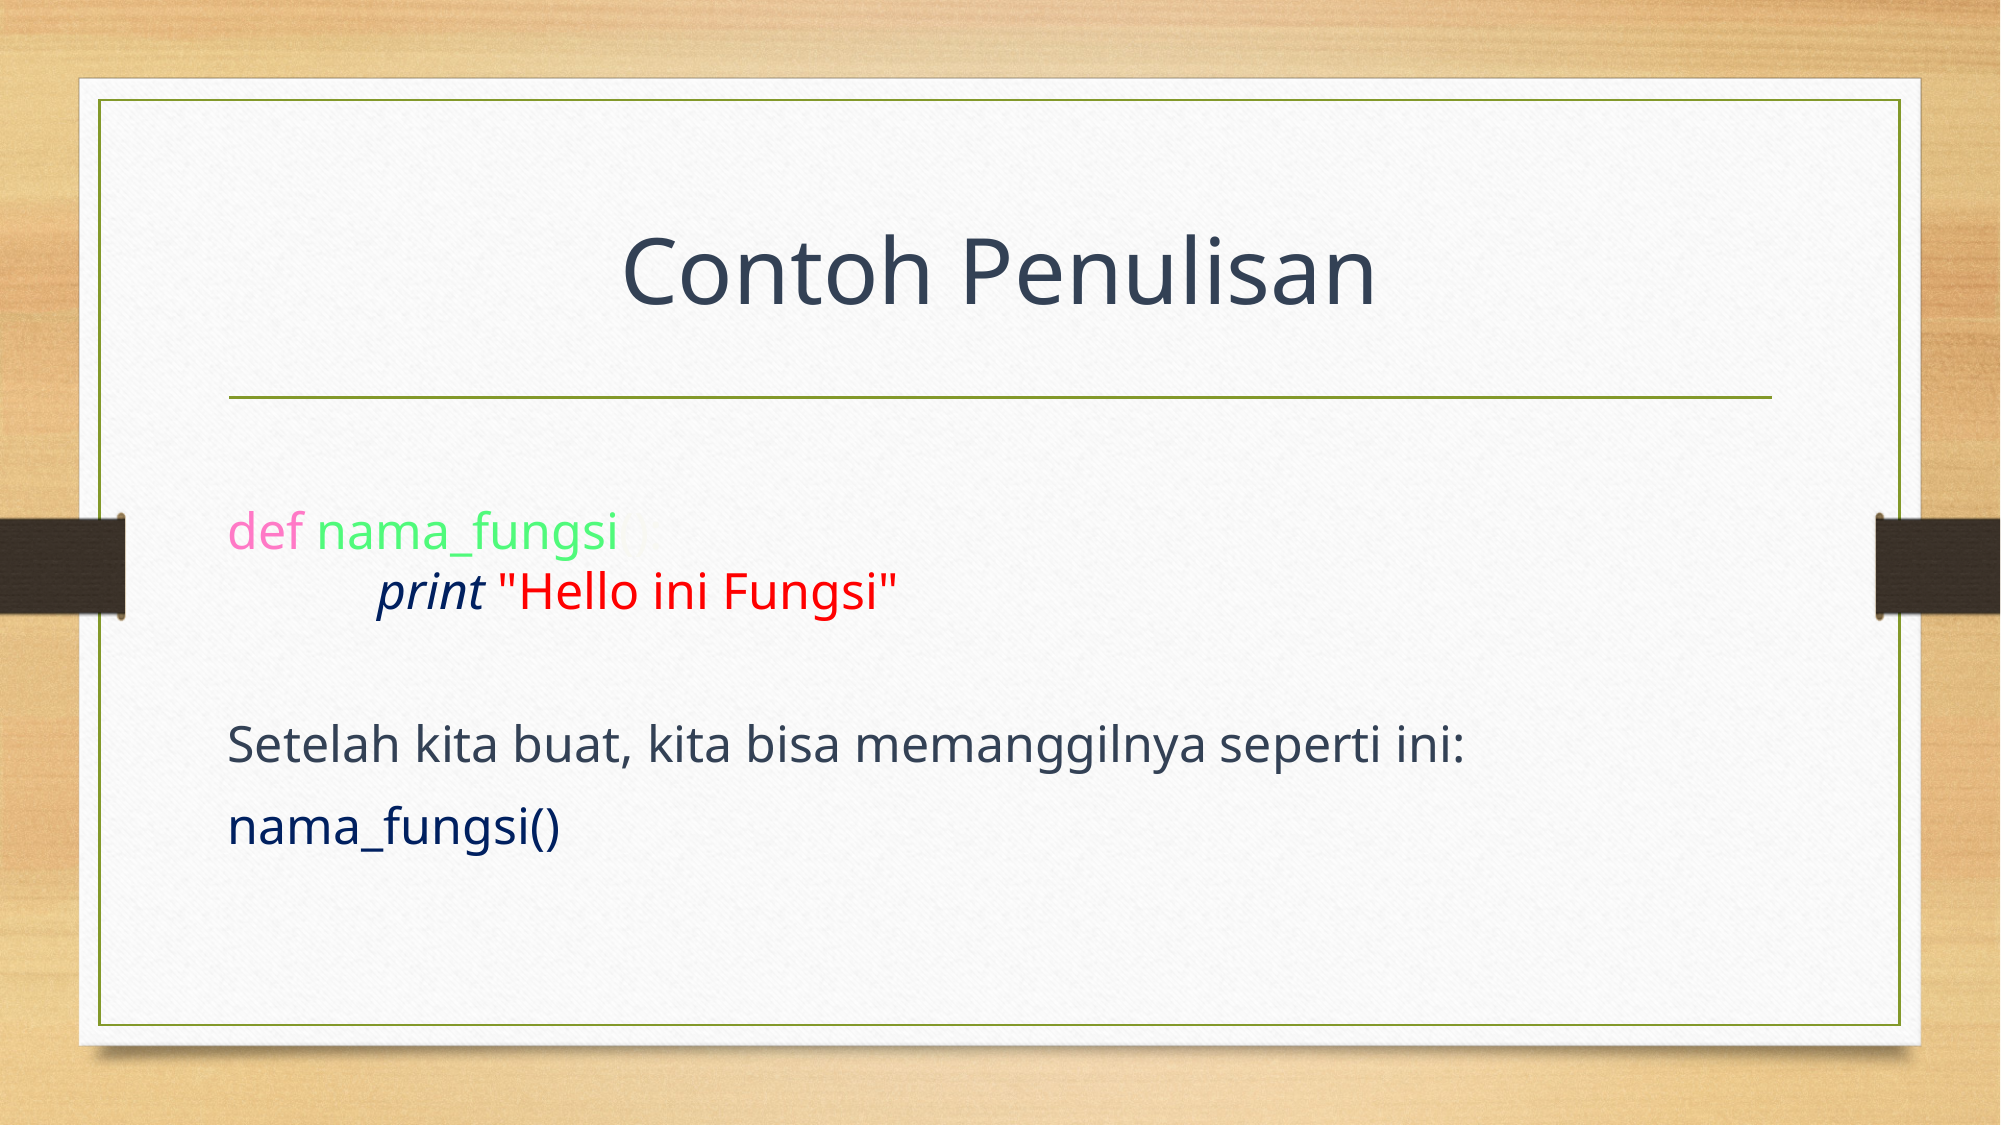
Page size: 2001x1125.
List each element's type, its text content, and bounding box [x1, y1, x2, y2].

title Contoh Penulisan [212, 161, 1788, 375]
picture [0, 0, 2001, 1125]
list def nama_fungsi(): print "Hello ini Fungsi" Setelah kita buat, kita bisa memanggilnya seperti ini: nama_fungsi() [212, 419, 1788, 964]
